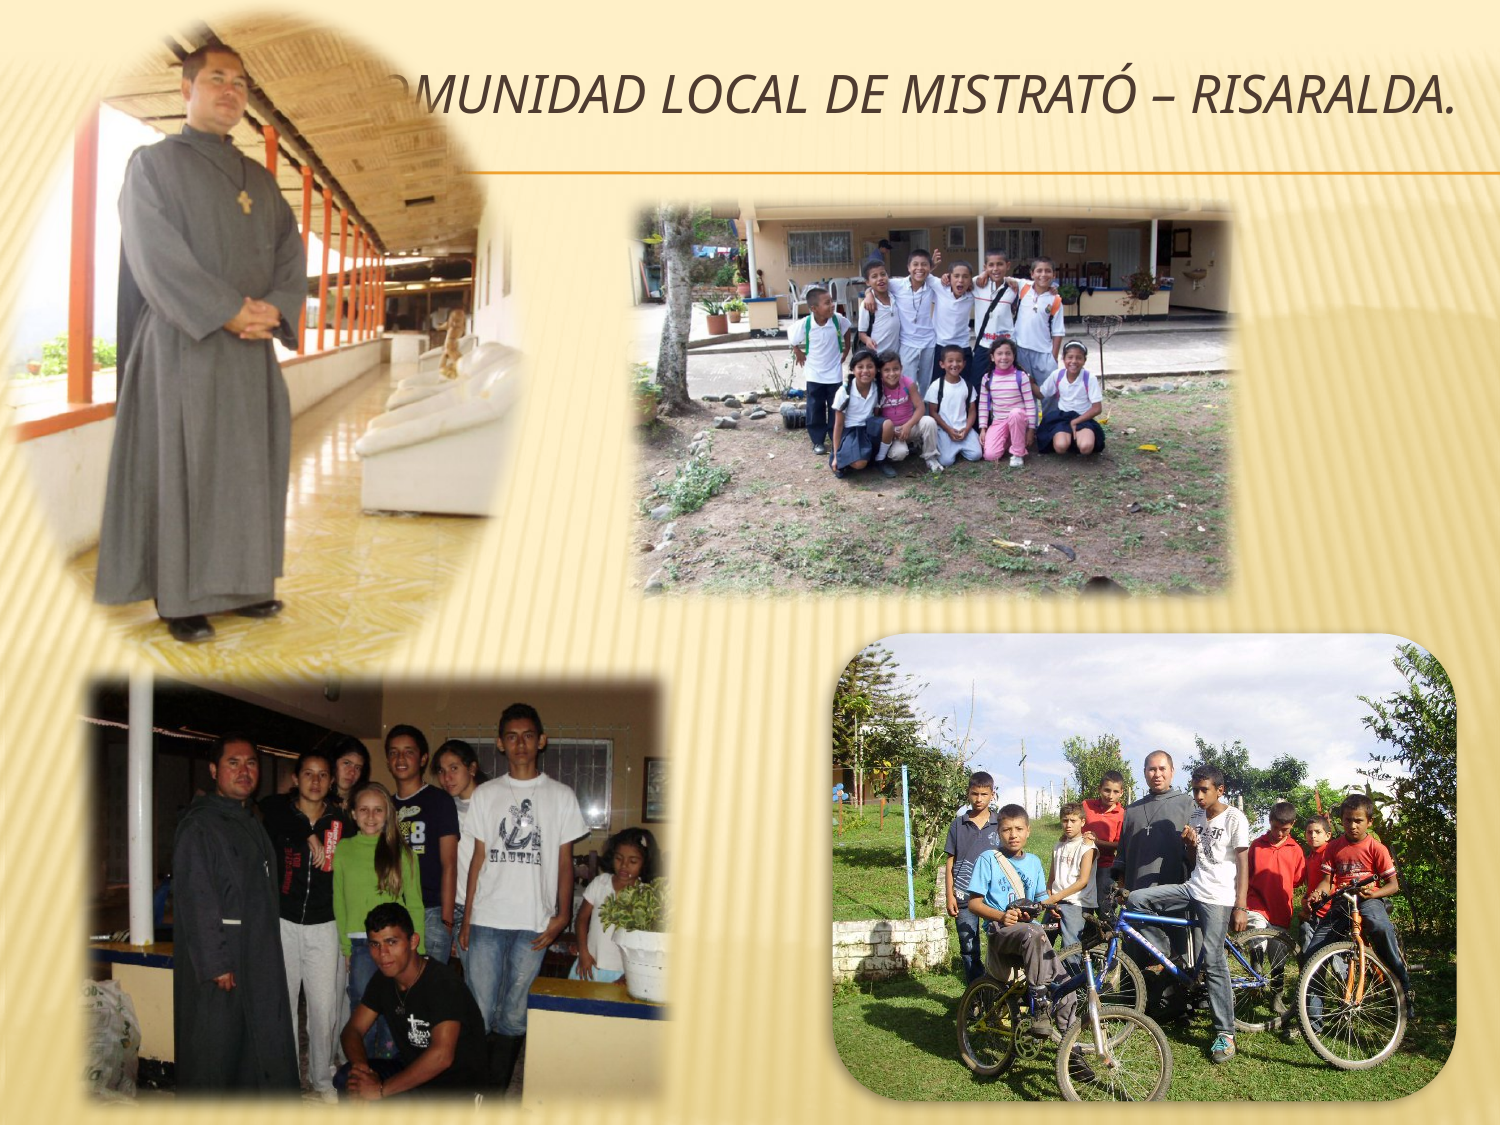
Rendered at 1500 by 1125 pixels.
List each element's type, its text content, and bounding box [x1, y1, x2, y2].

picture [832, 633, 1457, 1102]
picture [0, 0, 680, 1118]
title Comunidad Local de mistrató – risaralda. [547, 23, 1475, 161]
picture [619, 192, 1247, 611]
